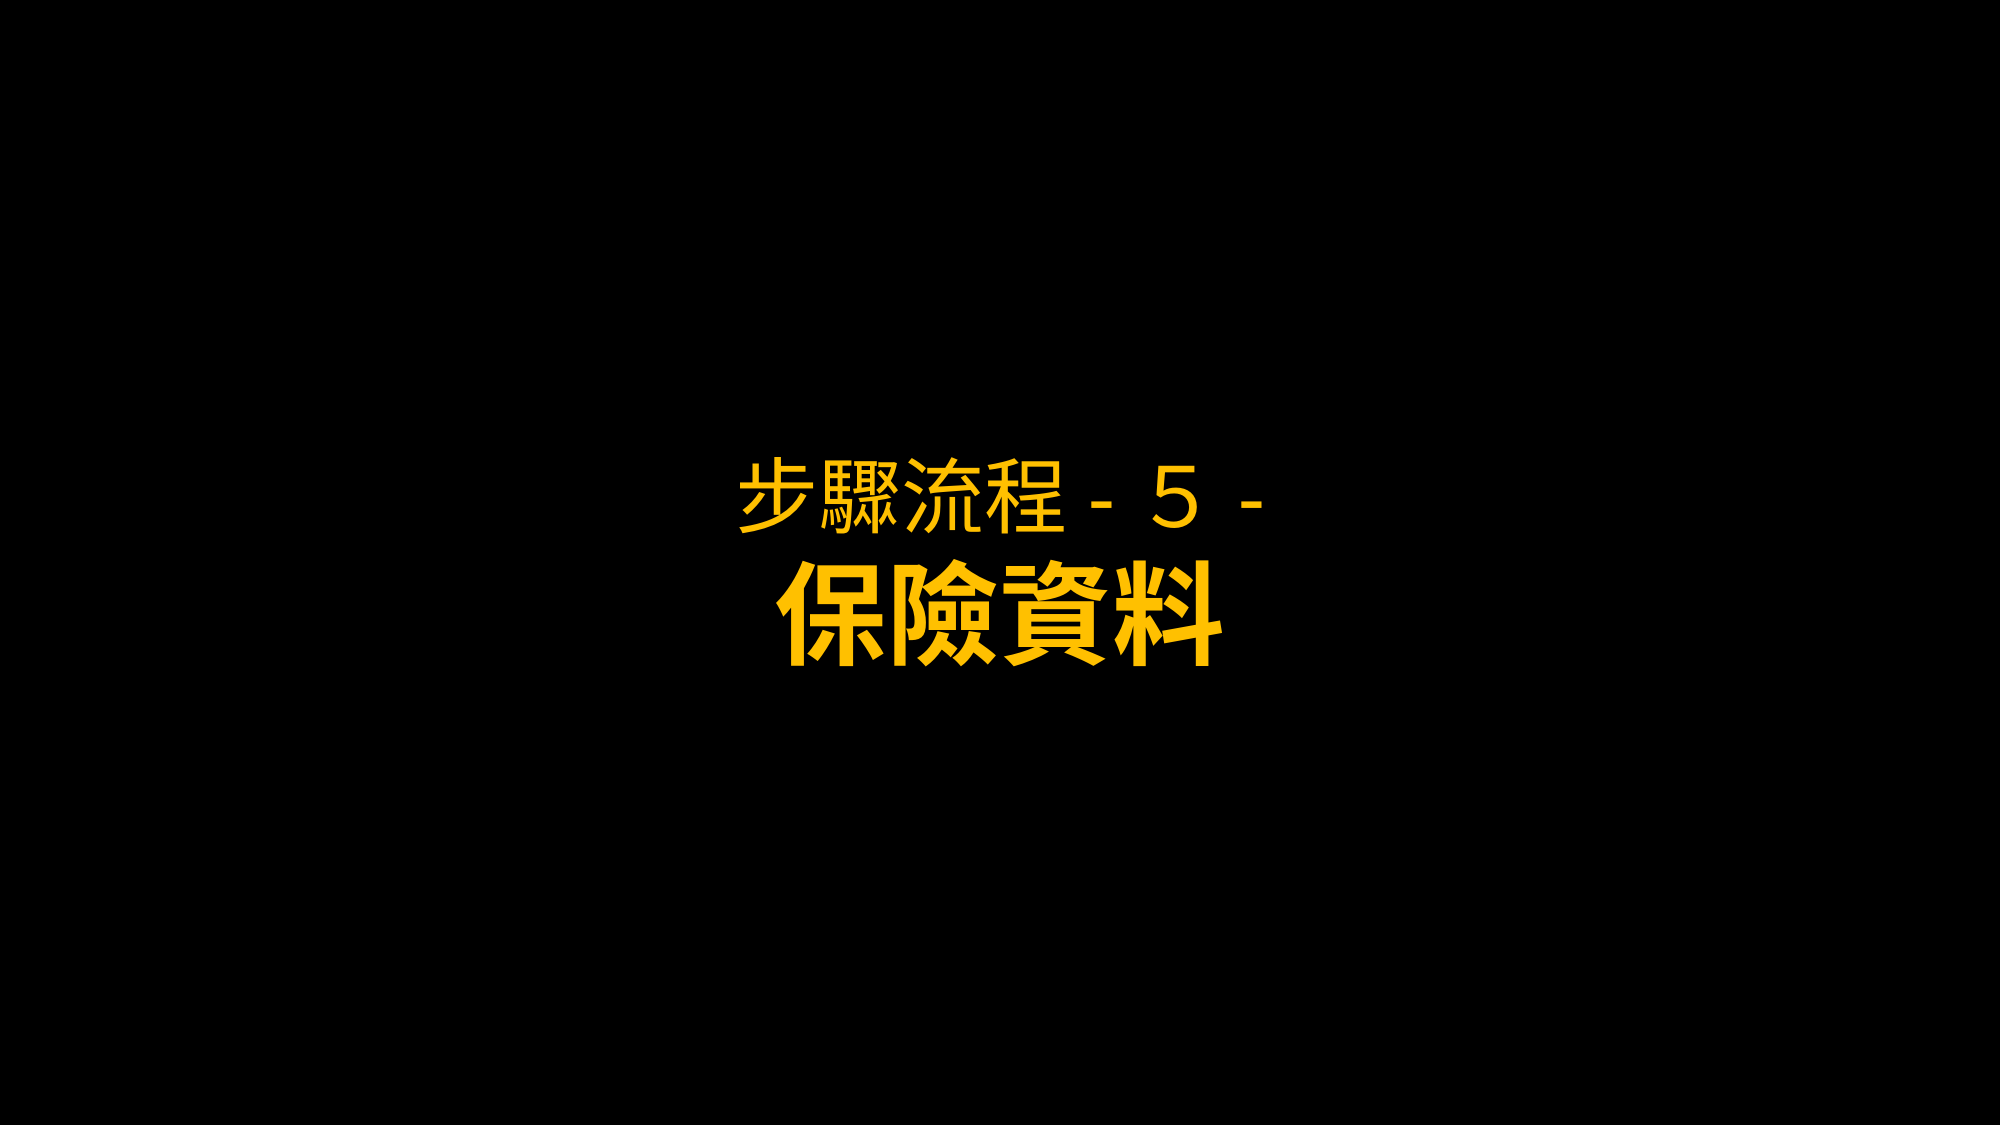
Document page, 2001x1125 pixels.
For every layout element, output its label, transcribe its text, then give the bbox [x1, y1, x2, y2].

text_box 步驟流程-５- 保險資料 [0, 436, 2000, 687]
